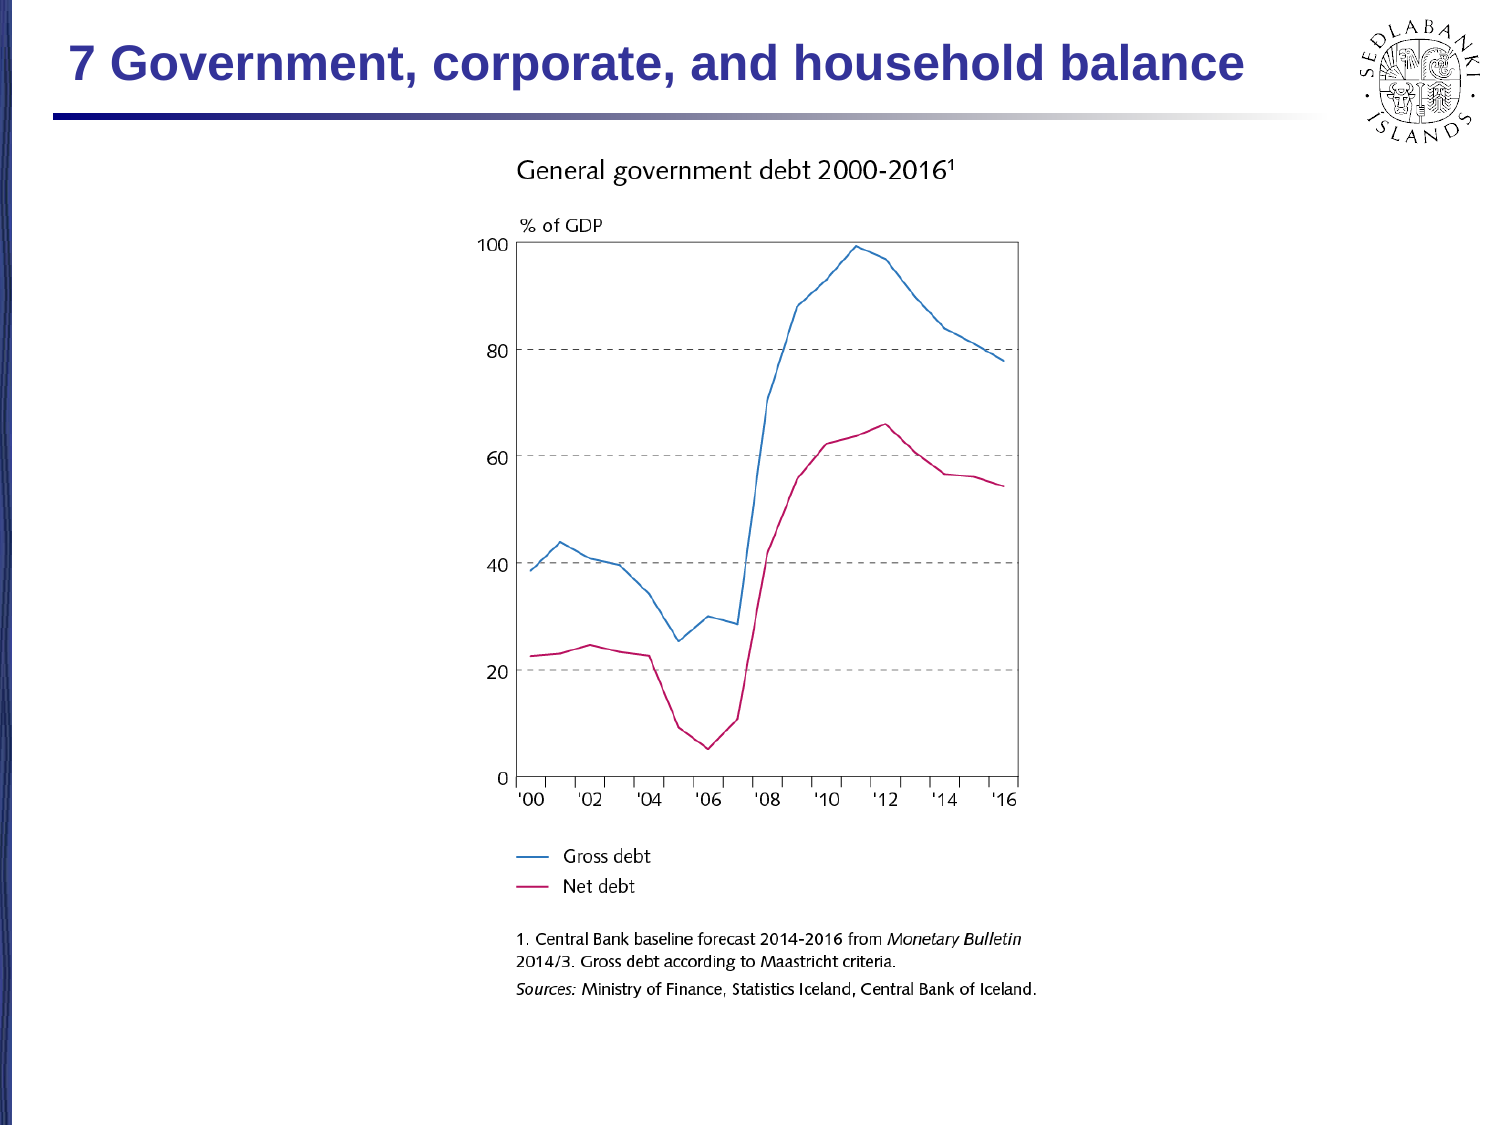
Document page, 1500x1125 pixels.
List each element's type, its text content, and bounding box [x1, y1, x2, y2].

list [476, 148, 1036, 1059]
picture [0, 0, 12, 1125]
title 7 Government, corporate, and household balance [52, 10, 1330, 111]
picture [1357, 18, 1482, 149]
